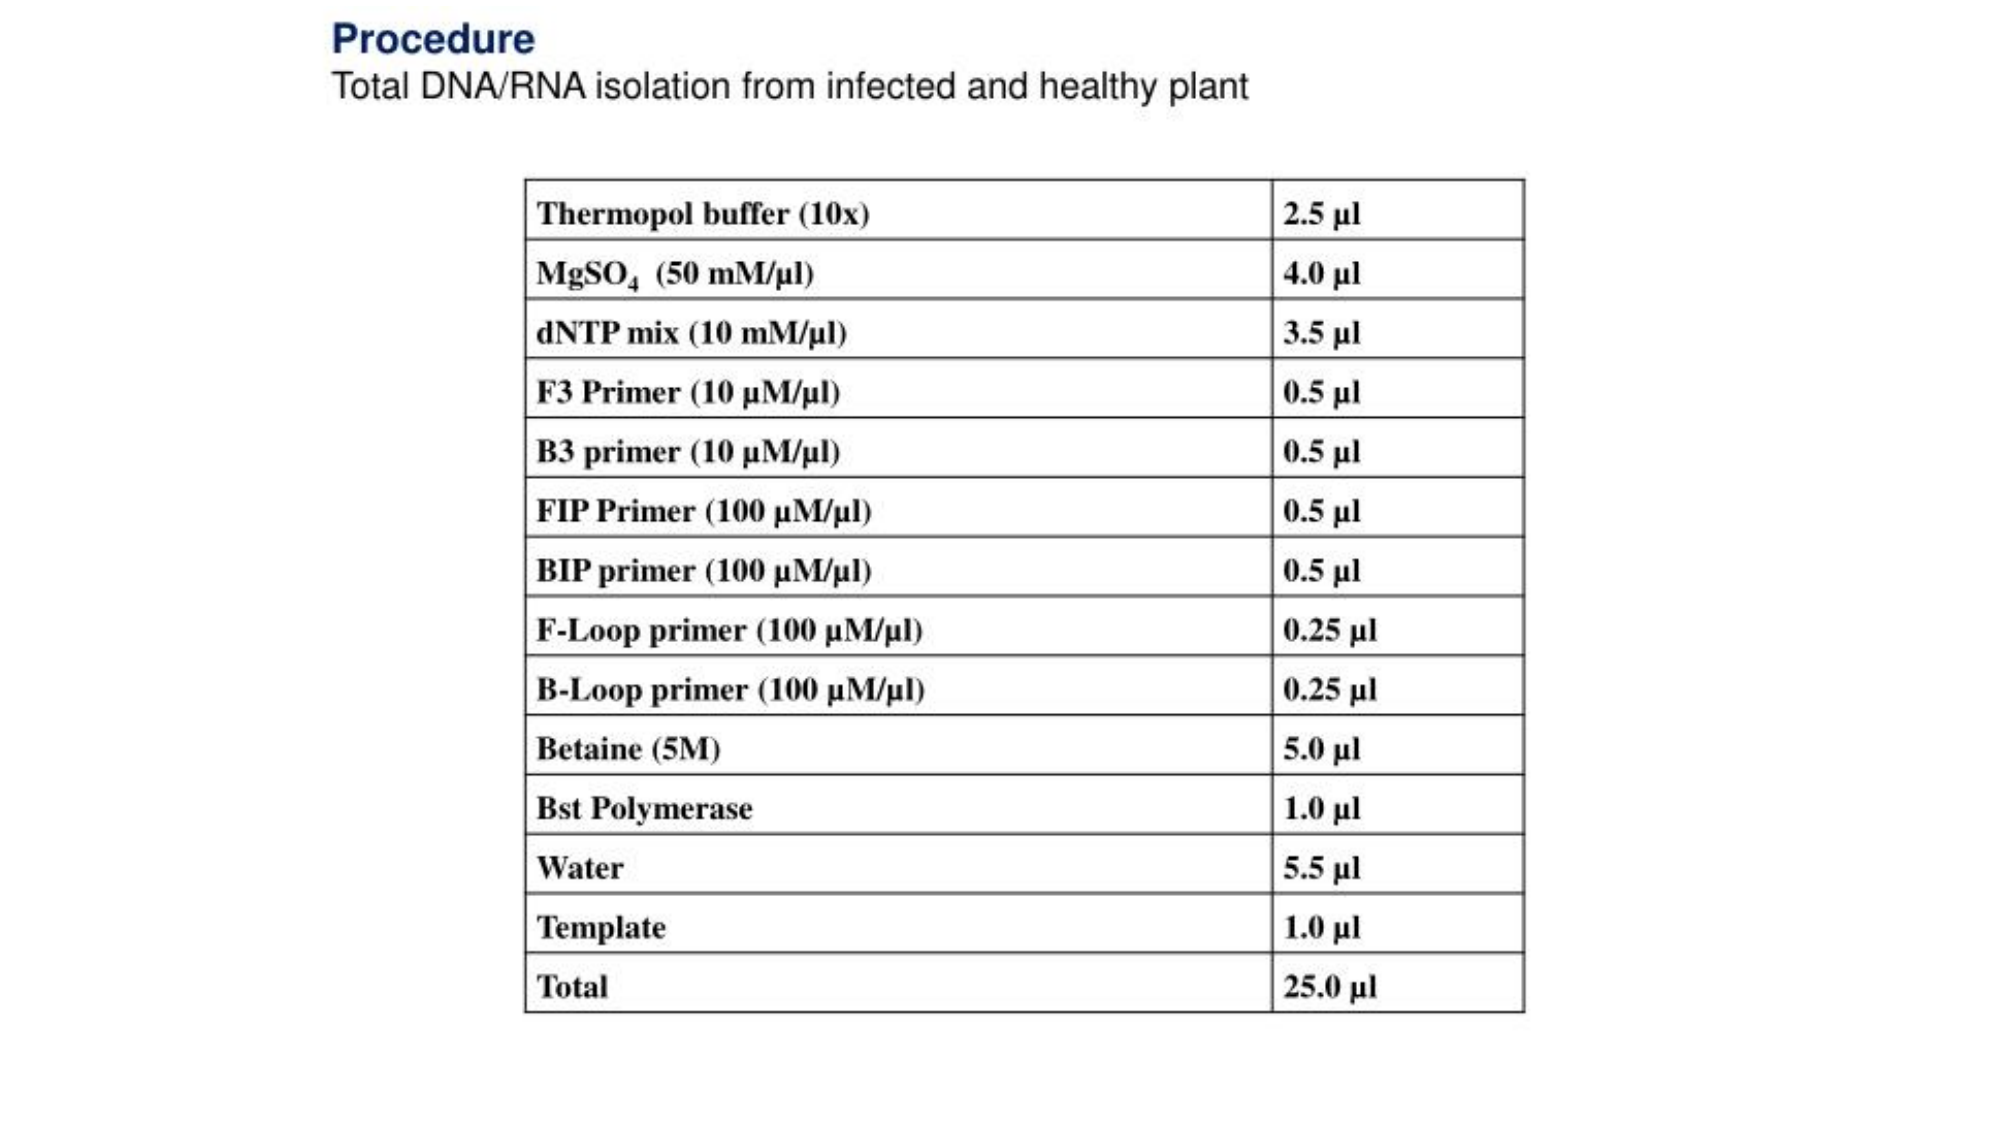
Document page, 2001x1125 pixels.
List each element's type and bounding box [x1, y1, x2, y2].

picture [259, 6, 1745, 1121]
